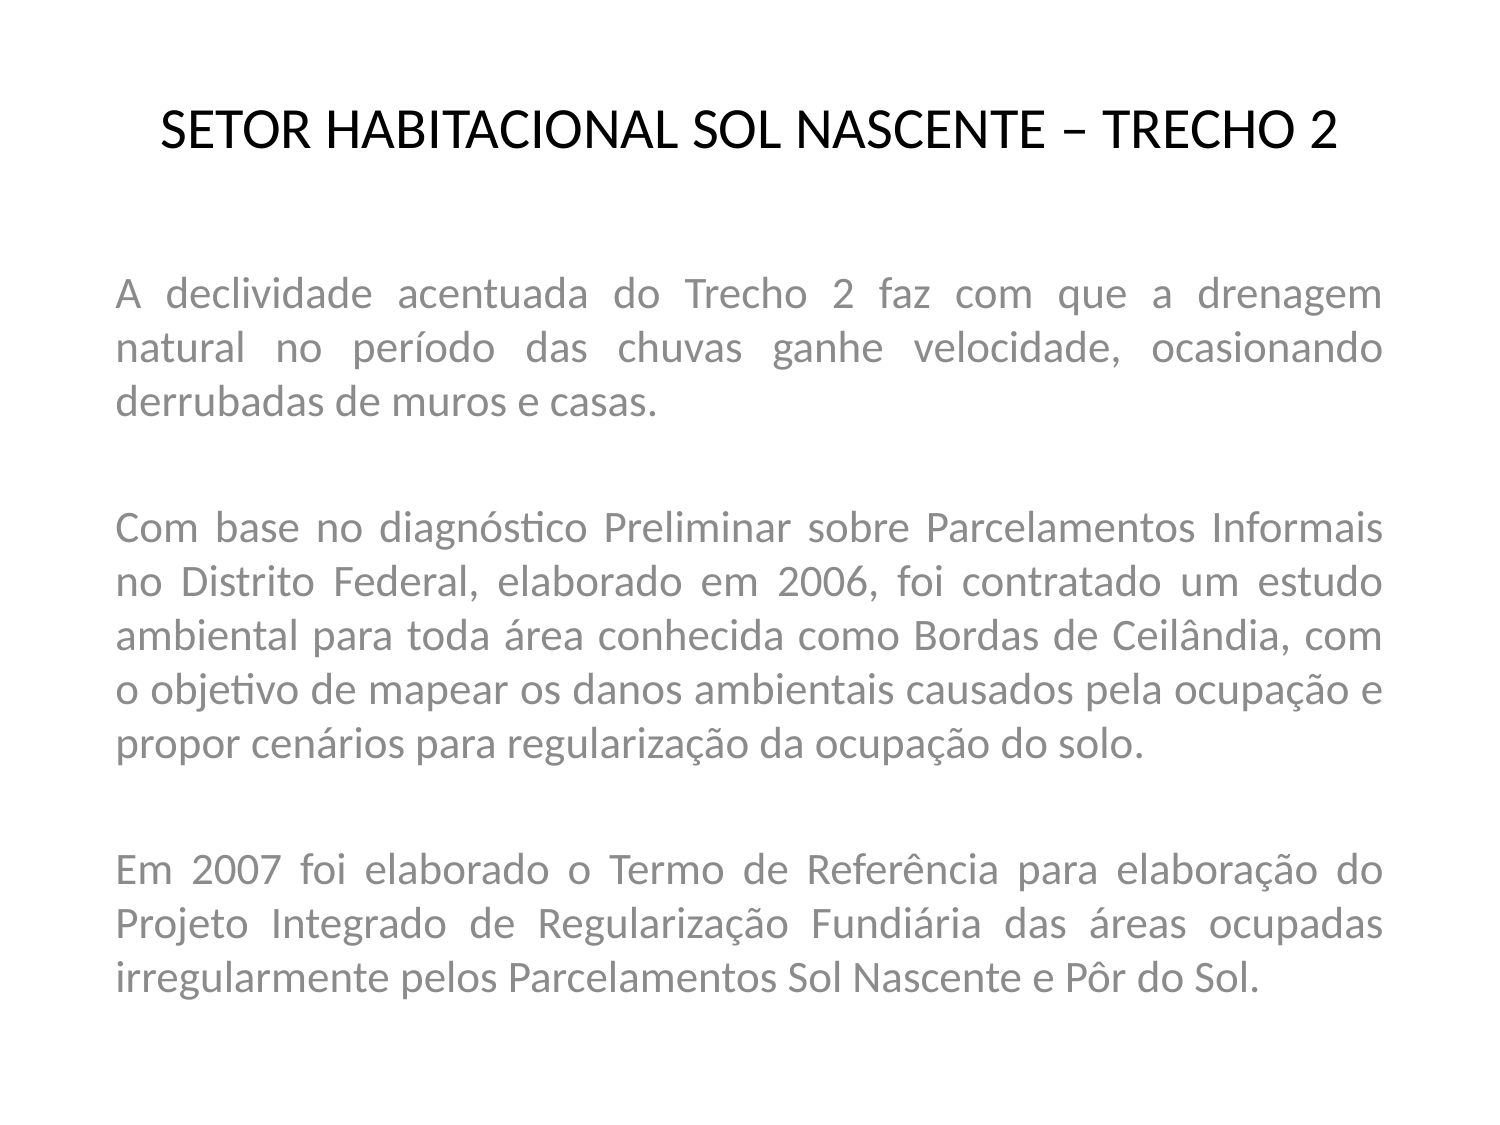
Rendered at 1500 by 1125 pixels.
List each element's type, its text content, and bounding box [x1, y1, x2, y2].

subtitle A declividade acentuada do Trecho 2 faz com que a drenagem natural no período das chuvas ganhe velocidade, ocasionando derrubadas de muros e casas. Com base no diagnóstico Preliminar sobre Parcelamentos Informais no Distrito Federal, elaborado em 2006, foi contratado um estudo ambiental para toda área conhecida como Bordas de Ceilândia, com o objetivo de mapear os danos ambientais causados pela ocupação e propor cenários para regularização da ocupação do solo. Em 2007 foi elaborado o Termo de Referência para elaboração do Projeto Integrado de Regularização Fundiária das áreas ocupadas irregularmente pelos Parcelamentos Sol Nascente e Pôr do Sol. [100, 184, 1400, 1024]
title SETOR HABITACIONAL SOL NASCENTE – TRECHO 2 [112, 54, 1388, 184]
